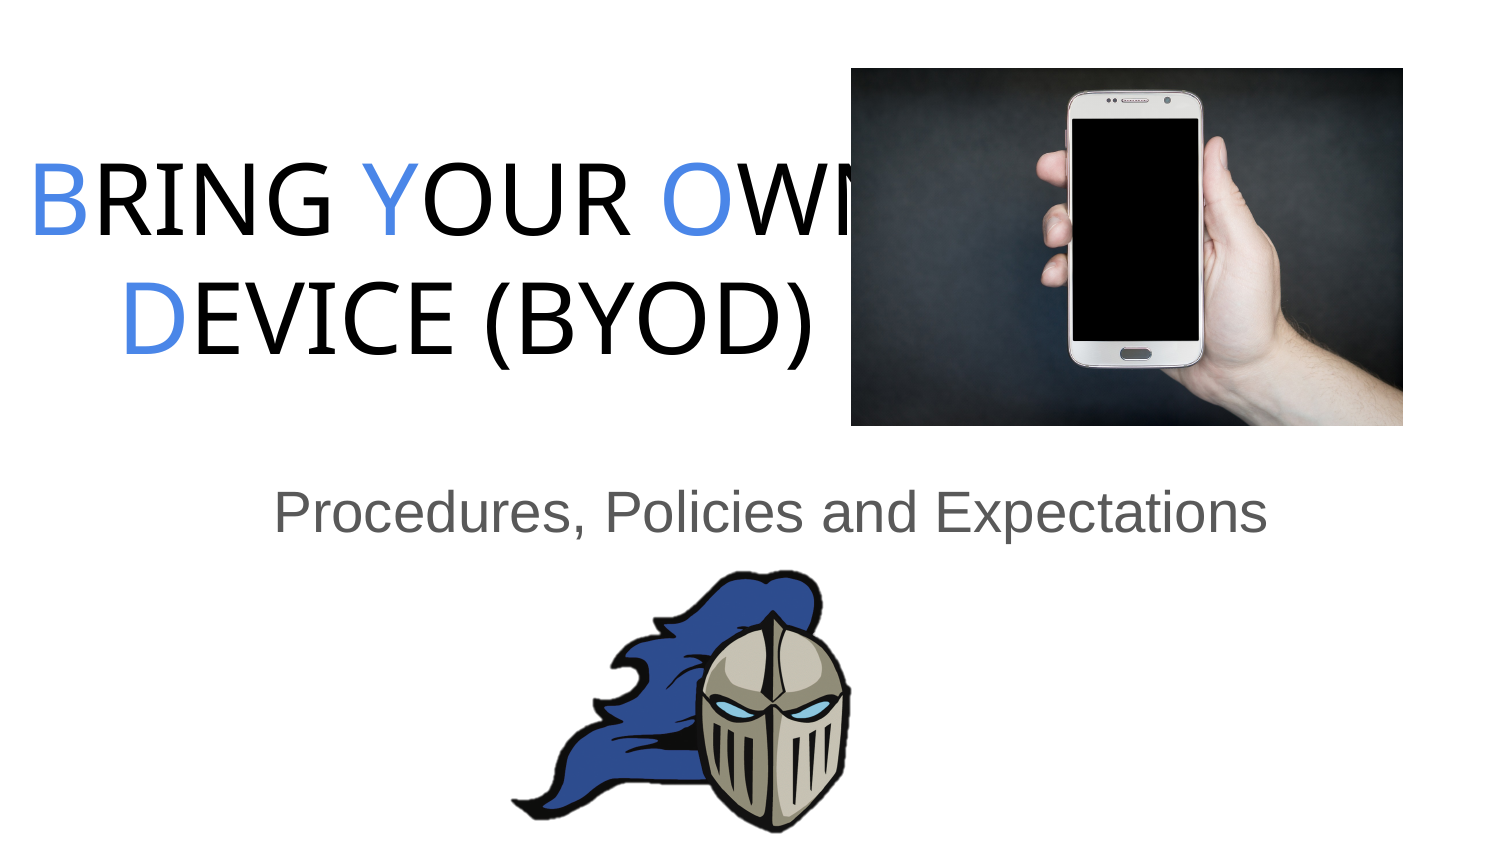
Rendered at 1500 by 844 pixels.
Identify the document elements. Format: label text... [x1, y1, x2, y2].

picture [159, 68, 1403, 844]
title BRING YOUR OWN DEVICE (BYOD) [0, 53, 932, 391]
